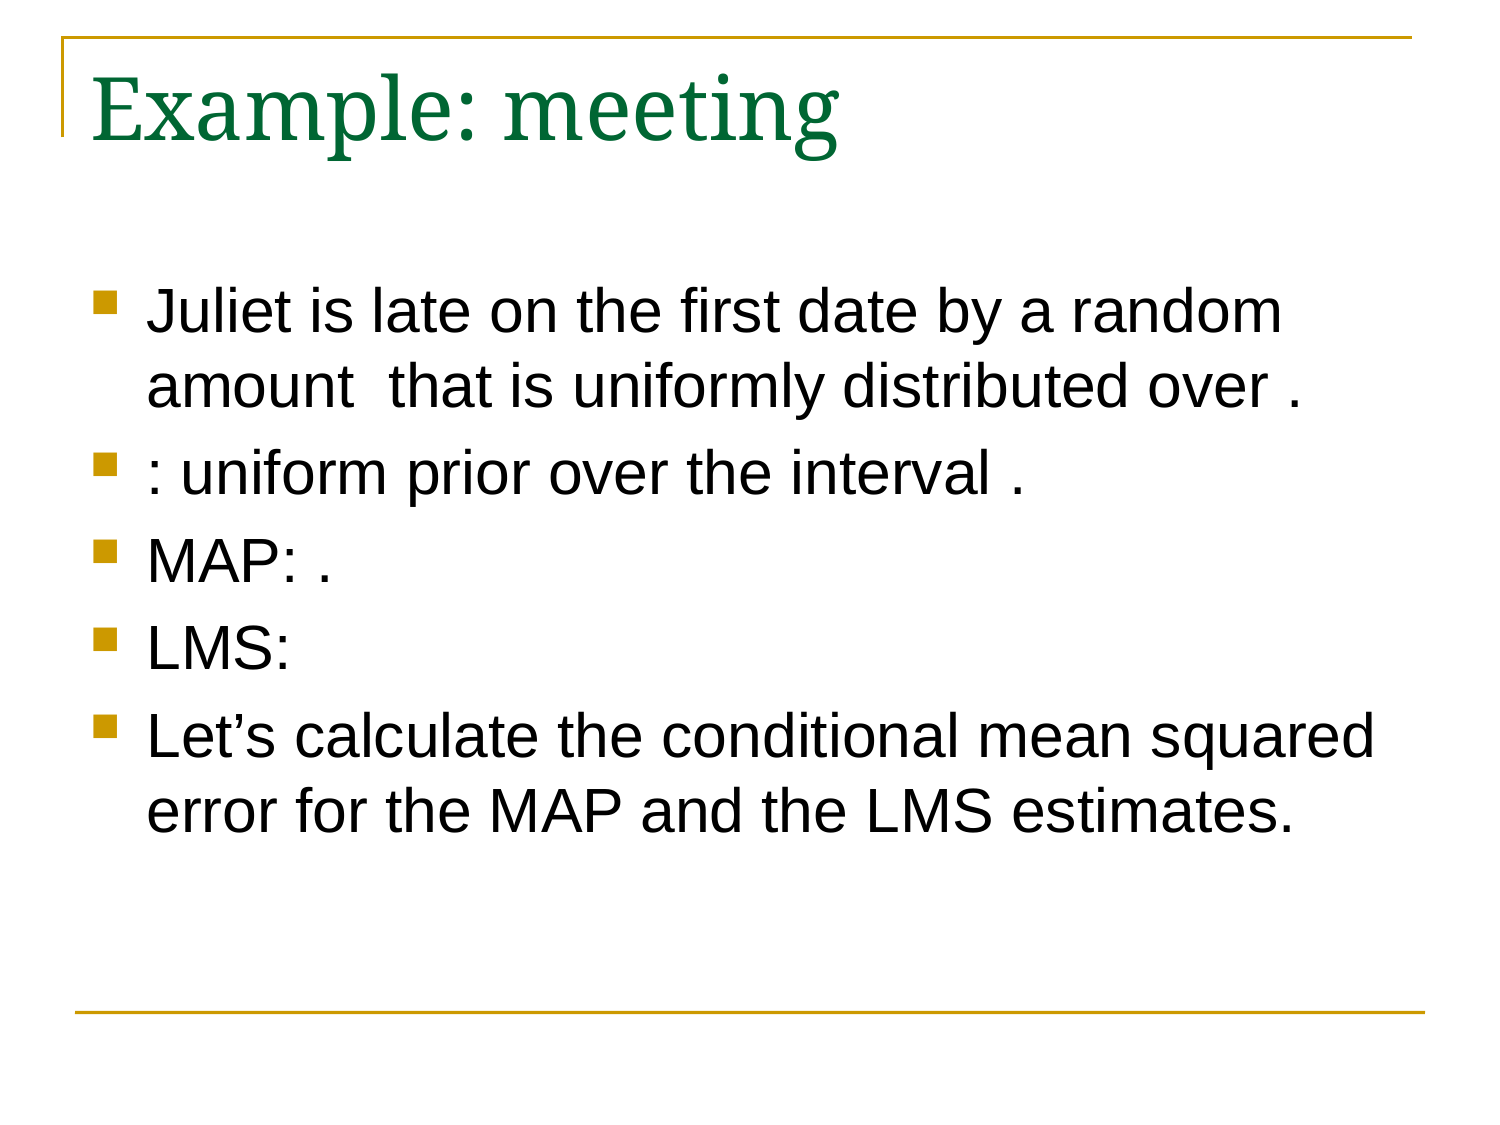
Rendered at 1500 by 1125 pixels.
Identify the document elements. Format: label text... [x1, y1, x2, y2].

title Example: meeting [75, 45, 1425, 233]
